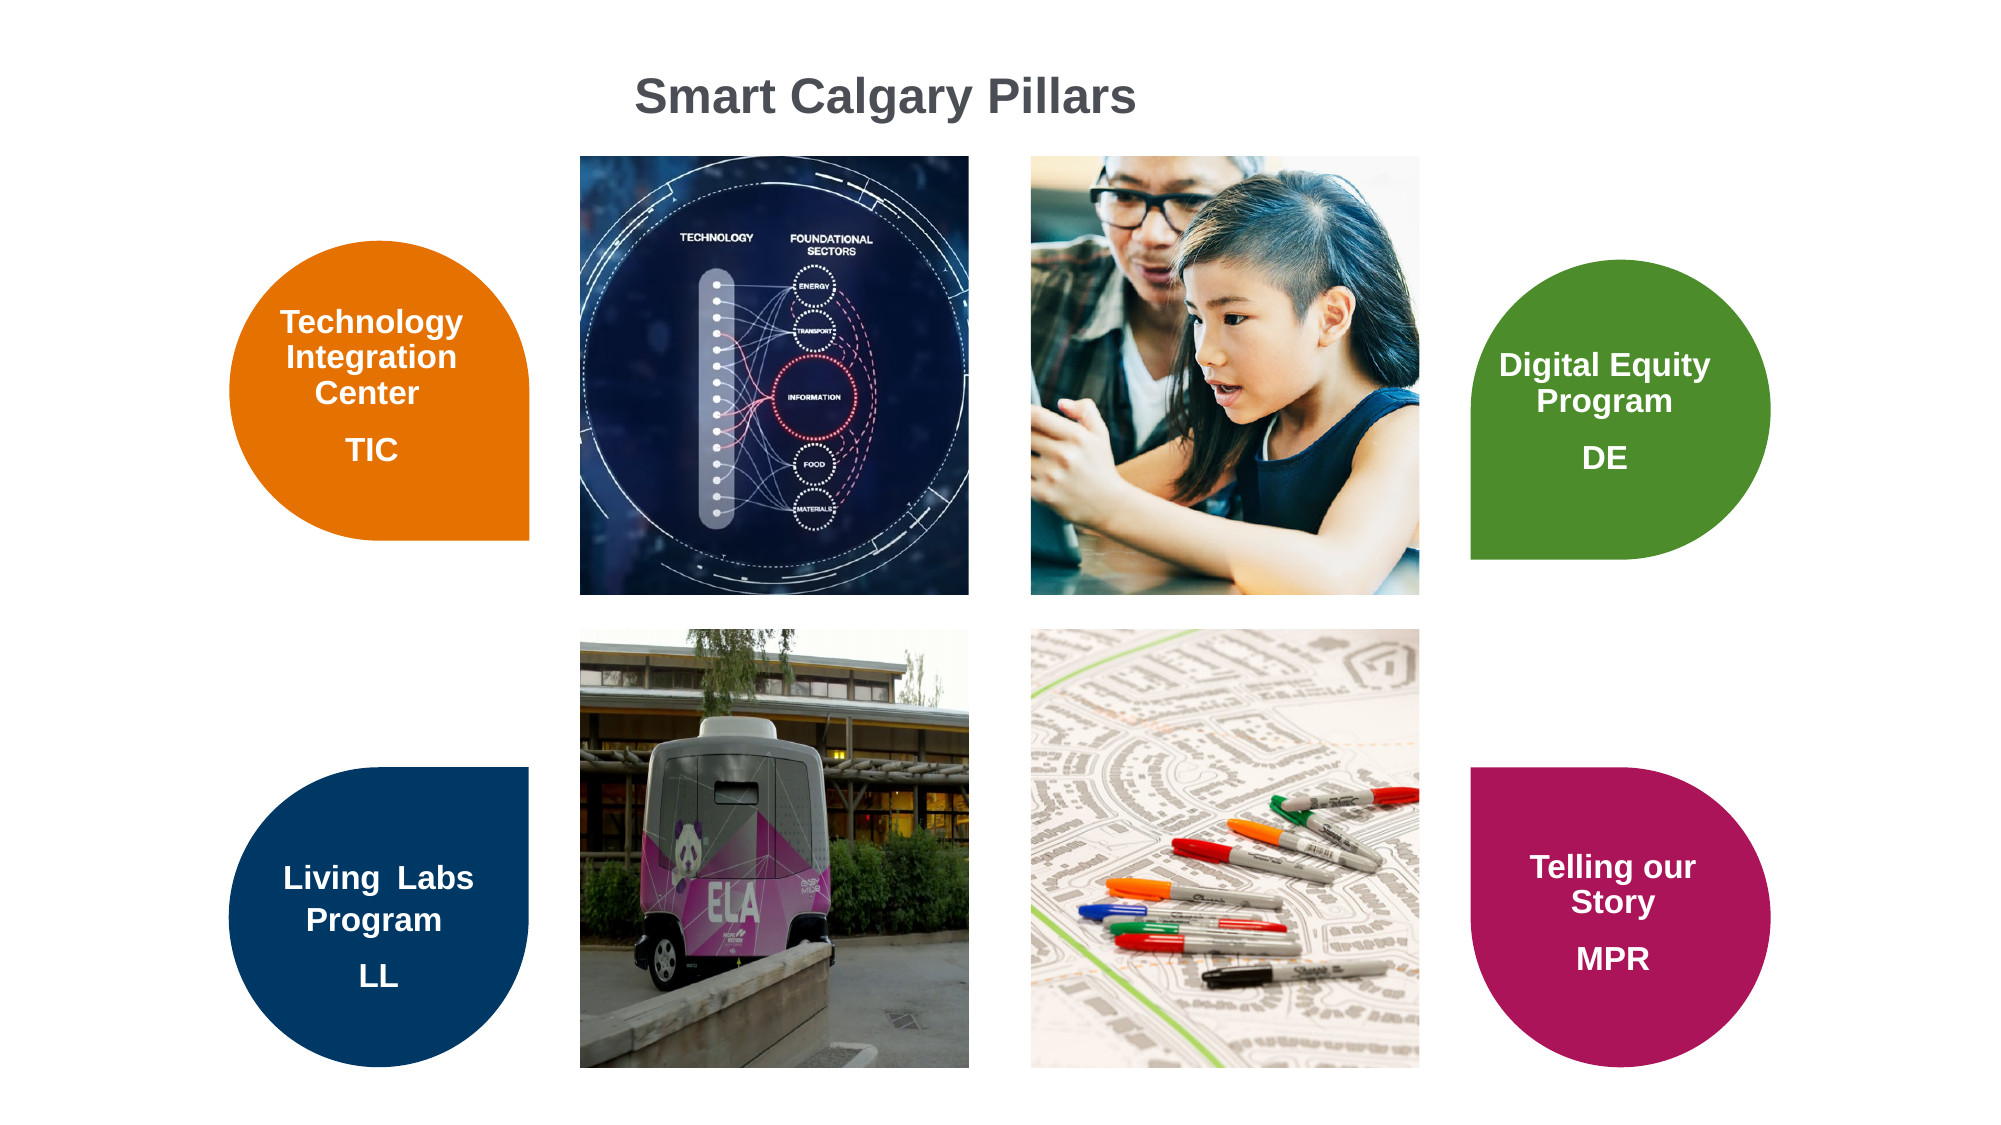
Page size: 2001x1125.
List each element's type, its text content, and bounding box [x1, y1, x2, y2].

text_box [228, 767, 529, 1068]
picture [1030, 629, 1420, 1068]
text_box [229, 240, 530, 541]
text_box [1470, 259, 1771, 563]
picture [580, 156, 969, 595]
title Smart Calgary Pillars [589, 11, 1385, 211]
picture [580, 629, 969, 1068]
picture [1030, 156, 1420, 595]
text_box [1470, 767, 1771, 1068]
